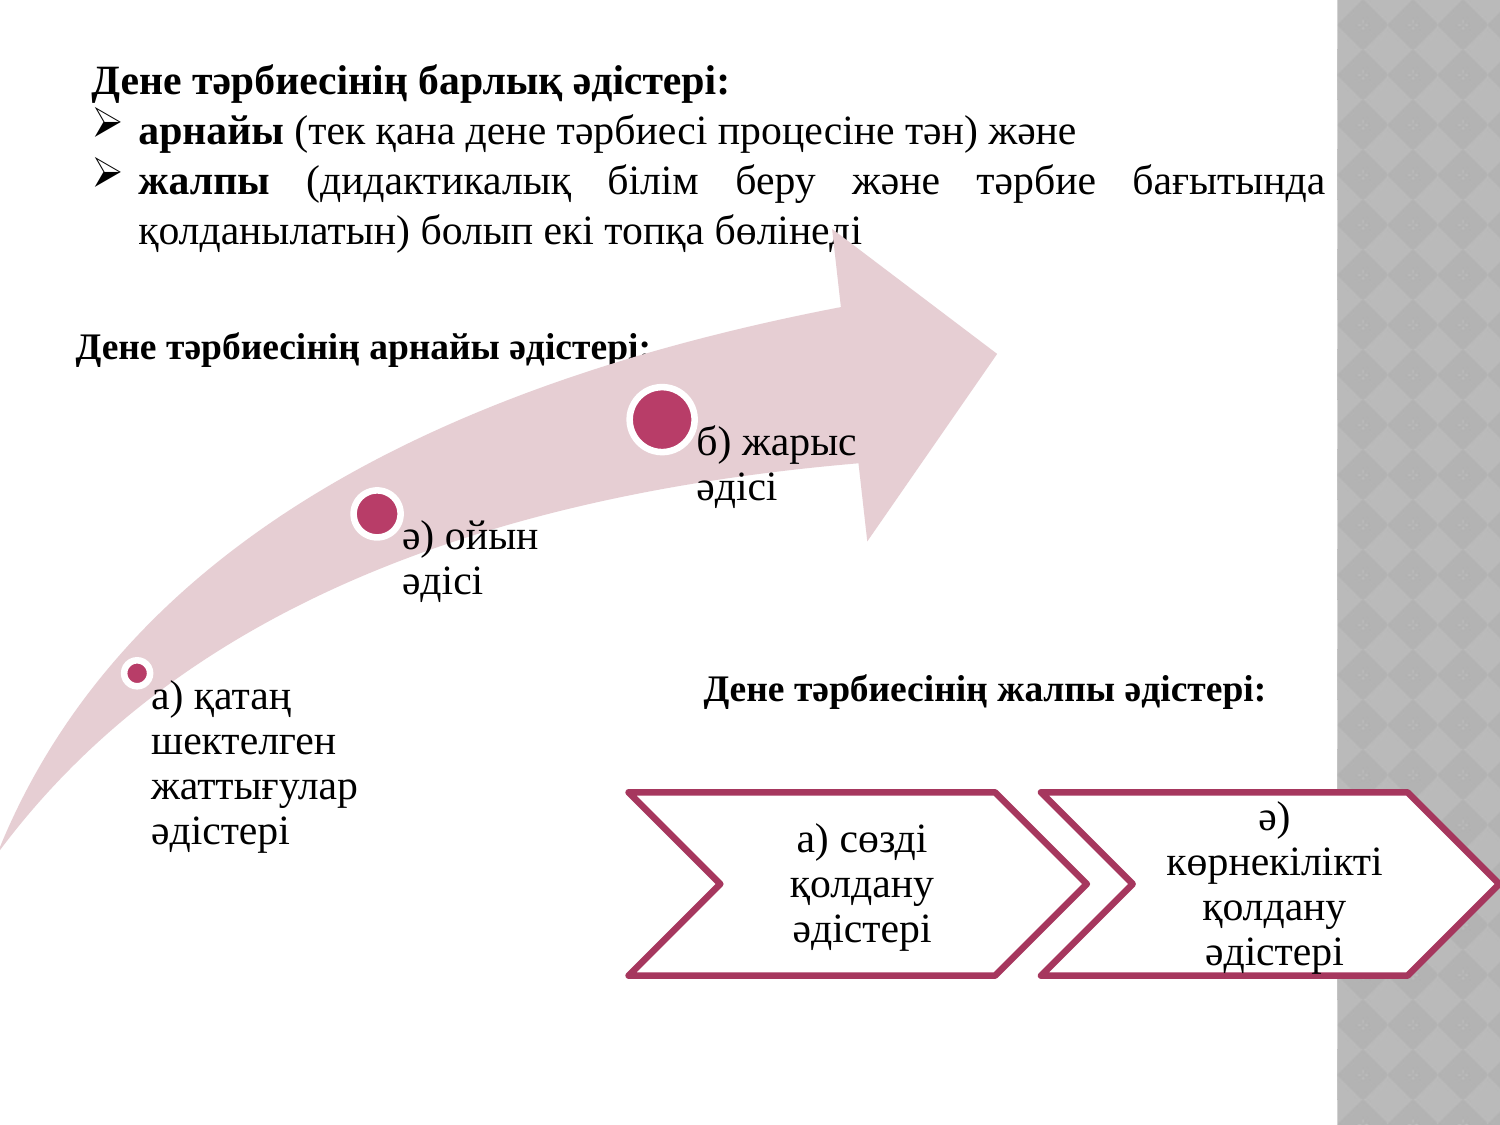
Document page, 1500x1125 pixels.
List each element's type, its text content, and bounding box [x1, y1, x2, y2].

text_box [627, 550, 1500, 1125]
text_box Дене тәрбиесінің барлық әдістері: арнайы (тек қана дене тәрбиесі процесіне тән) және жалпы (дидактикалық білім беру және тәрбие бағытында қолданылатын) болып екі топқа бөлінеді [76, 45, 1341, 260]
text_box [0, 207, 998, 876]
